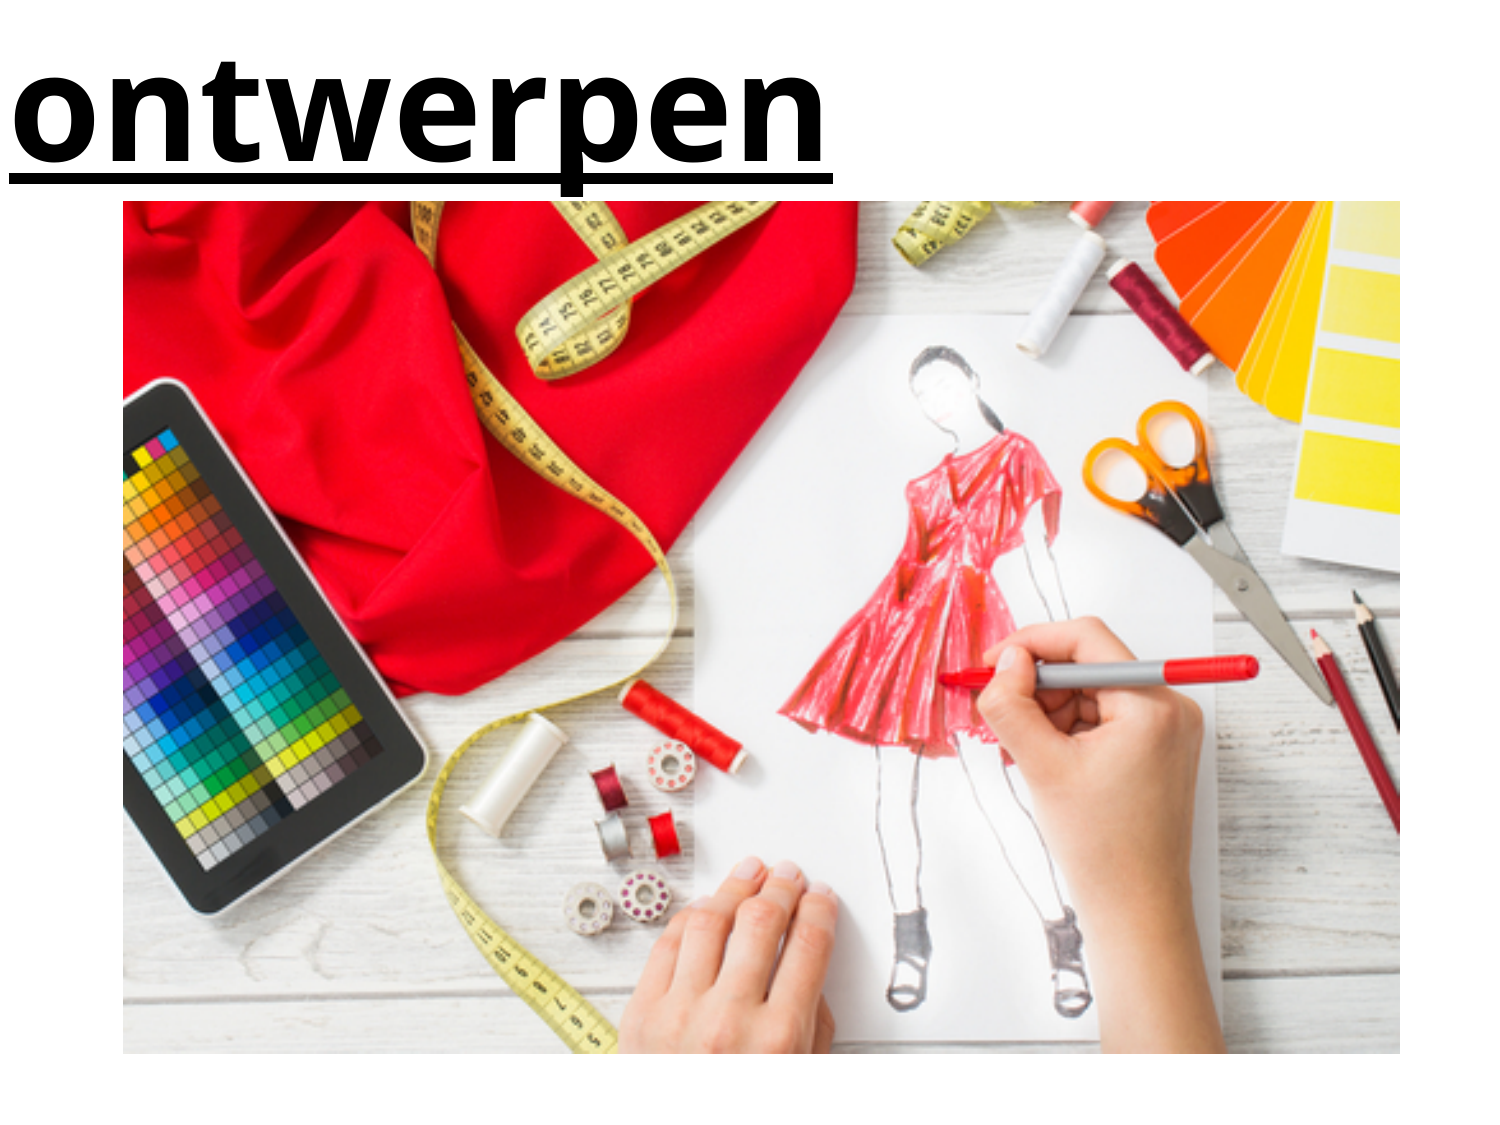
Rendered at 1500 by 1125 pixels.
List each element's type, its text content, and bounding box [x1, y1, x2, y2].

text_box ontwerpen [0, 4, 1500, 199]
picture [123, 201, 1400, 1054]
